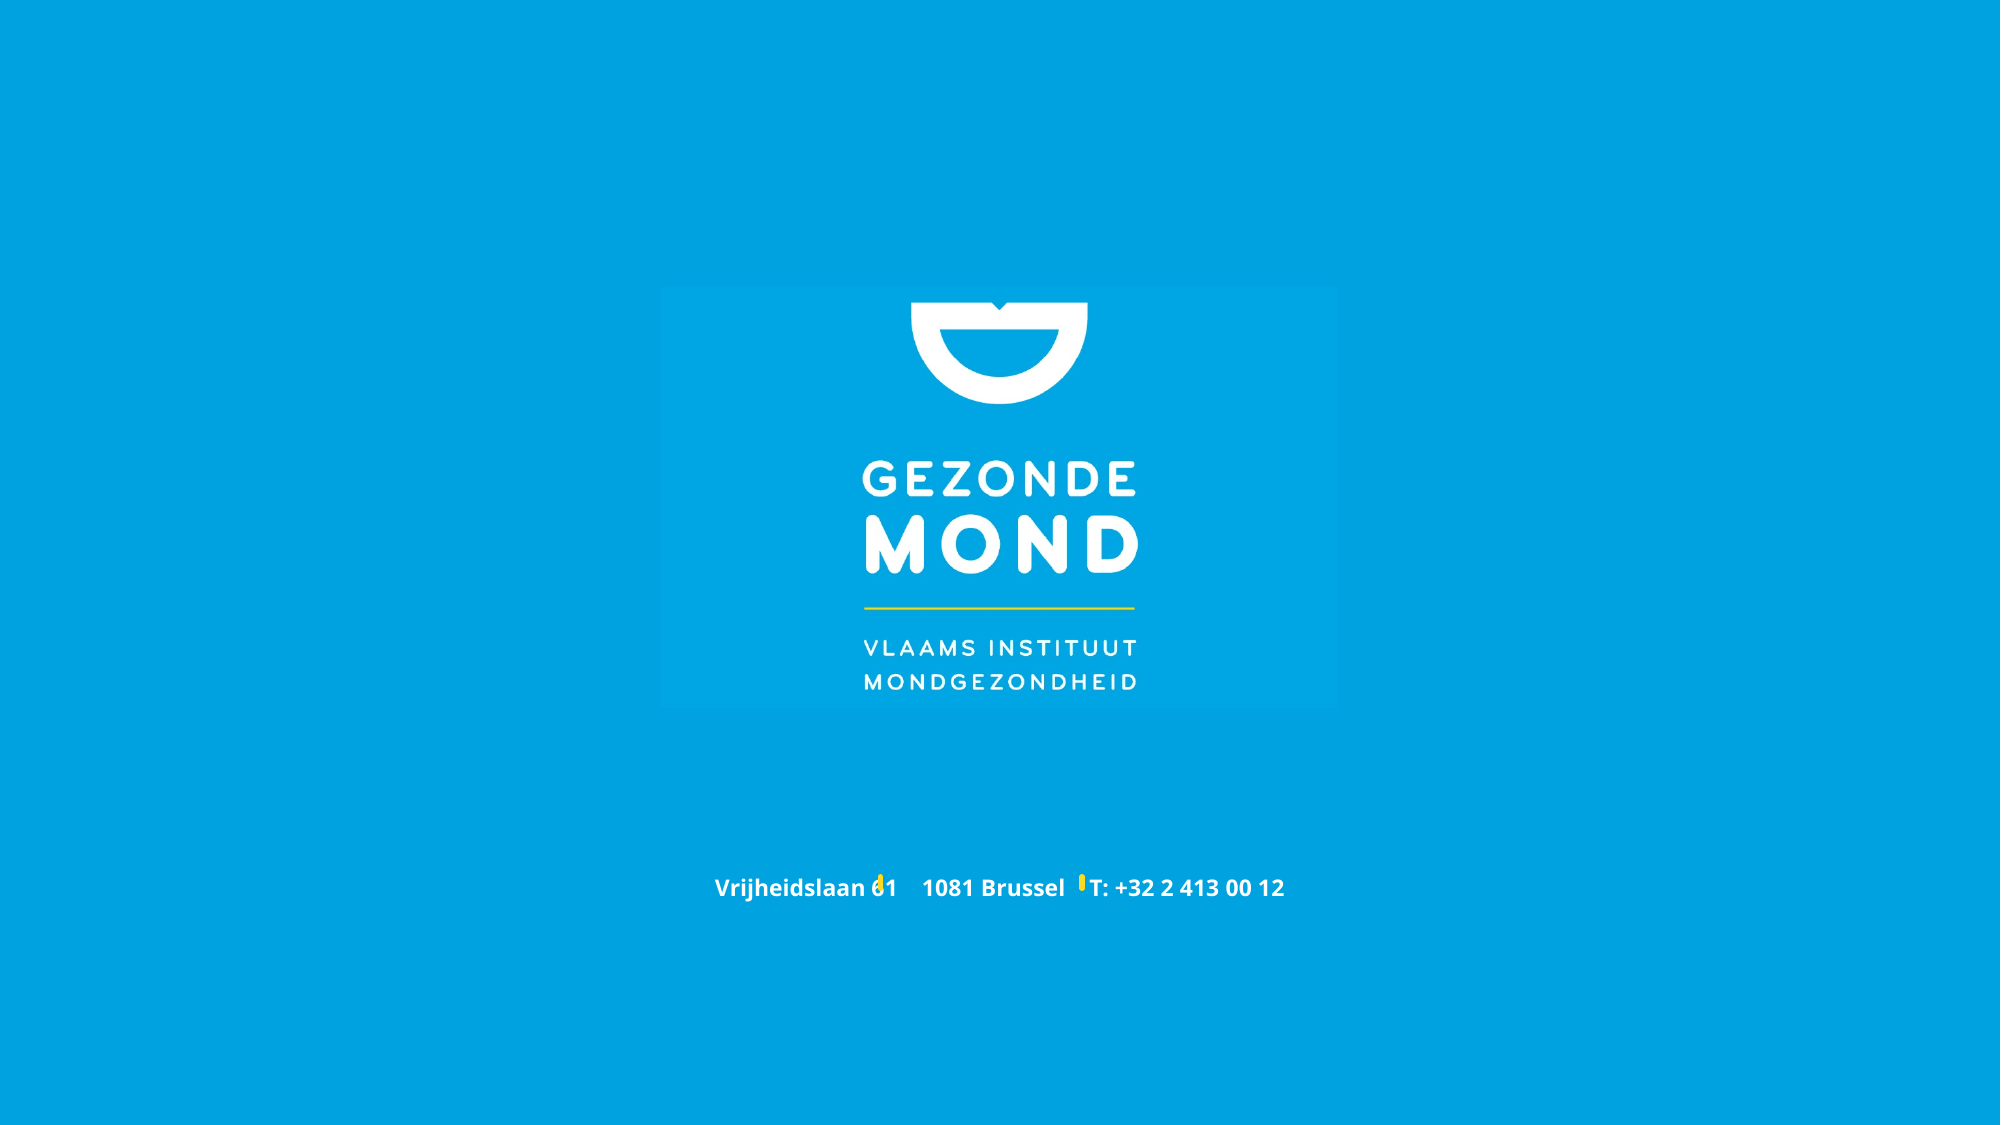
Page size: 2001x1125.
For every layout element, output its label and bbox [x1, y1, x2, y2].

picture [920, 641, 934, 655]
picture [1025, 461, 1054, 496]
picture [943, 461, 970, 496]
picture [865, 675, 881, 689]
picture [942, 515, 1000, 574]
picture [1110, 461, 1135, 496]
picture [865, 641, 878, 655]
picture [1094, 674, 1104, 690]
picture [912, 303, 1087, 404]
picture [1020, 640, 1031, 656]
picture [866, 515, 923, 573]
picture [911, 675, 924, 689]
picture [951, 674, 965, 690]
picture [963, 640, 974, 656]
picture [1018, 515, 1066, 573]
picture [888, 674, 903, 690]
picture [973, 674, 984, 690]
picture [1038, 640, 1050, 655]
picture [1084, 641, 1097, 656]
picture [1068, 461, 1098, 496]
picture [1124, 640, 1135, 655]
picture [979, 461, 1014, 496]
picture [884, 641, 894, 656]
picture [1122, 674, 1135, 690]
picture [908, 461, 933, 496]
picture [1052, 674, 1065, 690]
picture [1032, 675, 1045, 689]
picture [991, 674, 1002, 690]
picture [1104, 641, 1117, 656]
picture [1088, 516, 1138, 572]
picture [1073, 675, 1085, 689]
picture [900, 640, 914, 655]
picture [940, 640, 956, 655]
picture [863, 461, 896, 496]
picture [1009, 674, 1024, 690]
picture [1000, 641, 1013, 656]
picture [1065, 640, 1078, 655]
picture [932, 674, 945, 690]
